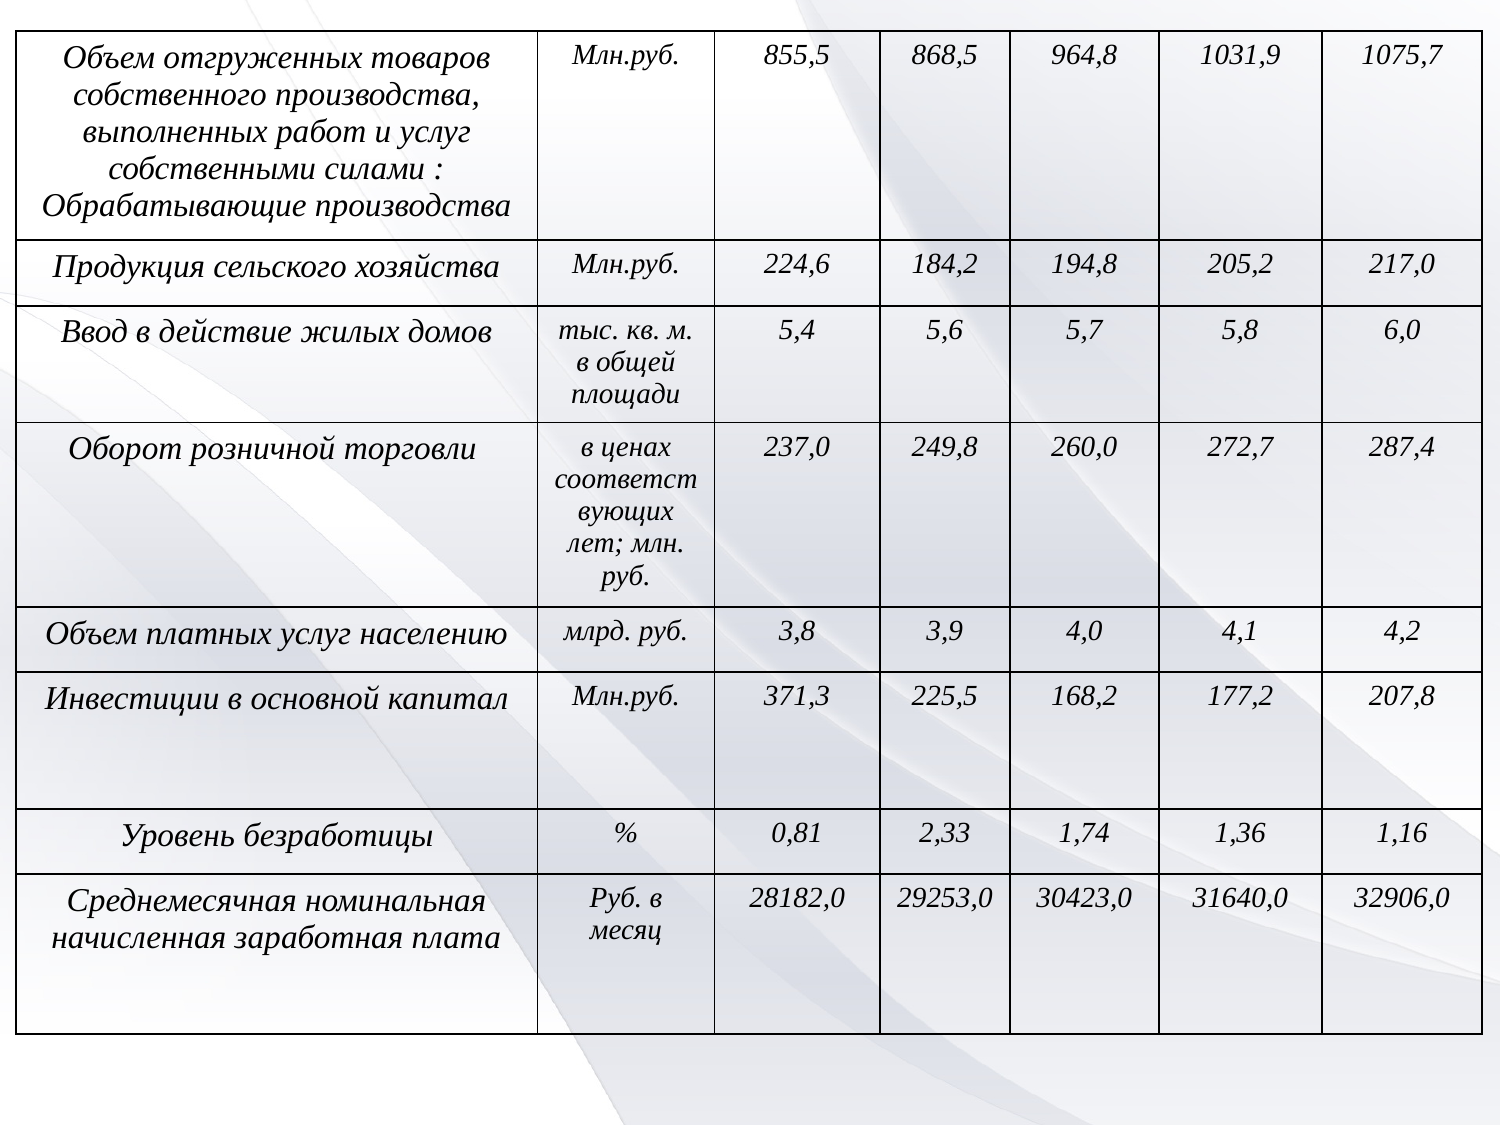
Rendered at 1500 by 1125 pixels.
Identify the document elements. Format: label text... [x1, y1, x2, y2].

table_cell 5,8 [1160, 307, 1321, 422]
table_cell Инвестиции в основной капитал [17, 673, 537, 808]
table_header 964,8 [1011, 32, 1158, 239]
table_cell 30423,0 [1011, 875, 1158, 1033]
table_header Объем отгруженных товаров собственного производства, выполненных работ и услуг собственными силами : Обрабатывающие производства [17, 32, 537, 239]
table_cell 3,8 [715, 608, 879, 671]
table_cell Уровень безработицы [17, 810, 537, 873]
table_cell 177,2 [1160, 673, 1321, 808]
table_cell 4,0 [1011, 608, 1158, 671]
table_cell Среднемесячная номинальная начисленная заработная плата [17, 875, 537, 1033]
table_header 1031,9 [1160, 32, 1321, 239]
table_cell % [538, 810, 714, 873]
table_cell Оборот розничной торговли [17, 423, 537, 606]
table_cell 0,81 [715, 810, 879, 873]
table_cell 6,0 [1323, 307, 1481, 422]
table_cell 260,0 [1011, 423, 1158, 606]
table_header 855,5 [715, 32, 879, 239]
table_cell 5,7 [1011, 307, 1158, 422]
table_cell Продукция сельского хозяйства [17, 241, 537, 305]
table_cell 29253,0 [881, 875, 1009, 1033]
table_cell Млн.руб. [538, 241, 714, 305]
table_cell 5,6 [881, 307, 1009, 422]
table_cell 31640,0 [1160, 875, 1321, 1033]
table_cell 4,2 [1323, 608, 1481, 671]
table_cell 225,5 [881, 673, 1009, 808]
table_cell Млн.руб. [538, 673, 714, 808]
table_header Млн.руб. [538, 32, 714, 239]
table_cell 184,2 [881, 241, 1009, 305]
table_cell 205,2 [1160, 241, 1321, 305]
table_header 1075,7 [1323, 32, 1481, 239]
table_cell 168,2 [1011, 673, 1158, 808]
table_cell 28182,0 [715, 875, 879, 1033]
table_cell Руб. в месяц [538, 875, 714, 1033]
table_cell 272,7 [1160, 423, 1321, 606]
table_cell 1,36 [1160, 810, 1321, 873]
table_cell 371,3 [715, 673, 879, 808]
table_cell 4,1 [1160, 608, 1321, 671]
table_cell млрд. руб. [538, 608, 714, 671]
table_cell 224,6 [715, 241, 879, 305]
table_cell 217,0 [1323, 241, 1481, 305]
table_cell тыс. кв. м. в общей площади [538, 307, 714, 422]
table_cell Ввод в действие жилых домов [17, 307, 537, 422]
table_cell 32906,0 [1323, 875, 1481, 1033]
table_cell 249,8 [881, 423, 1009, 606]
table_header 868,5 [881, 32, 1009, 239]
table_cell 1,16 [1323, 810, 1481, 873]
table_cell Объем платных услуг населению [17, 608, 537, 671]
table_cell 3,9 [881, 608, 1009, 671]
table_cell 287,4 [1323, 423, 1481, 606]
table_cell в ценах соответствующих лет; млн. руб. [538, 423, 714, 606]
table_cell 5,4 [715, 307, 879, 422]
table_cell 194,8 [1011, 241, 1158, 305]
table_cell 207,8 [1323, 673, 1481, 808]
picture [0, 0, 1500, 1125]
table_cell 237,0 [715, 423, 879, 606]
table_cell 1,74 [1011, 810, 1158, 873]
table_cell 2,33 [881, 810, 1009, 873]
